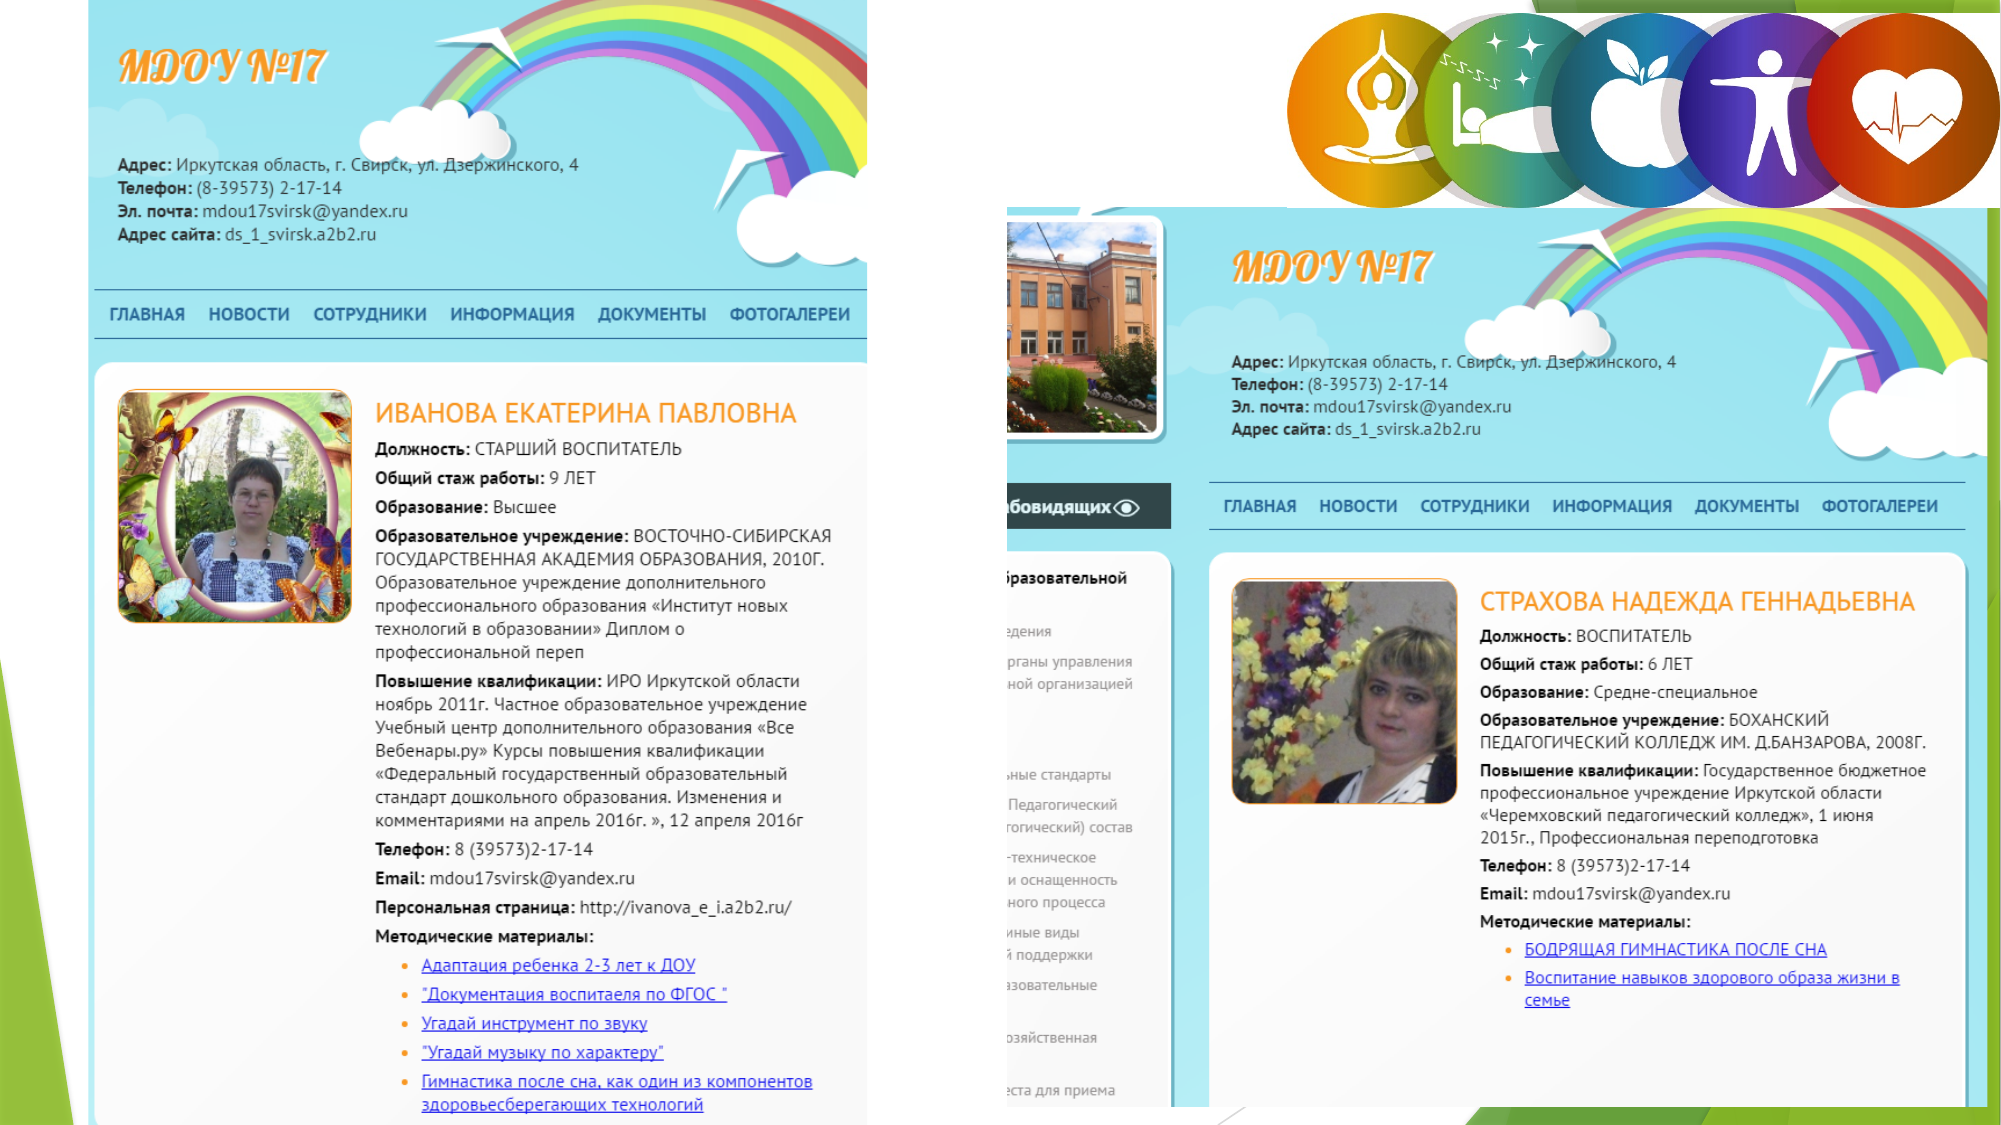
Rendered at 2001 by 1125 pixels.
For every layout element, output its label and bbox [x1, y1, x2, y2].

picture [1006, 13, 2000, 1108]
picture [87, 0, 868, 1125]
